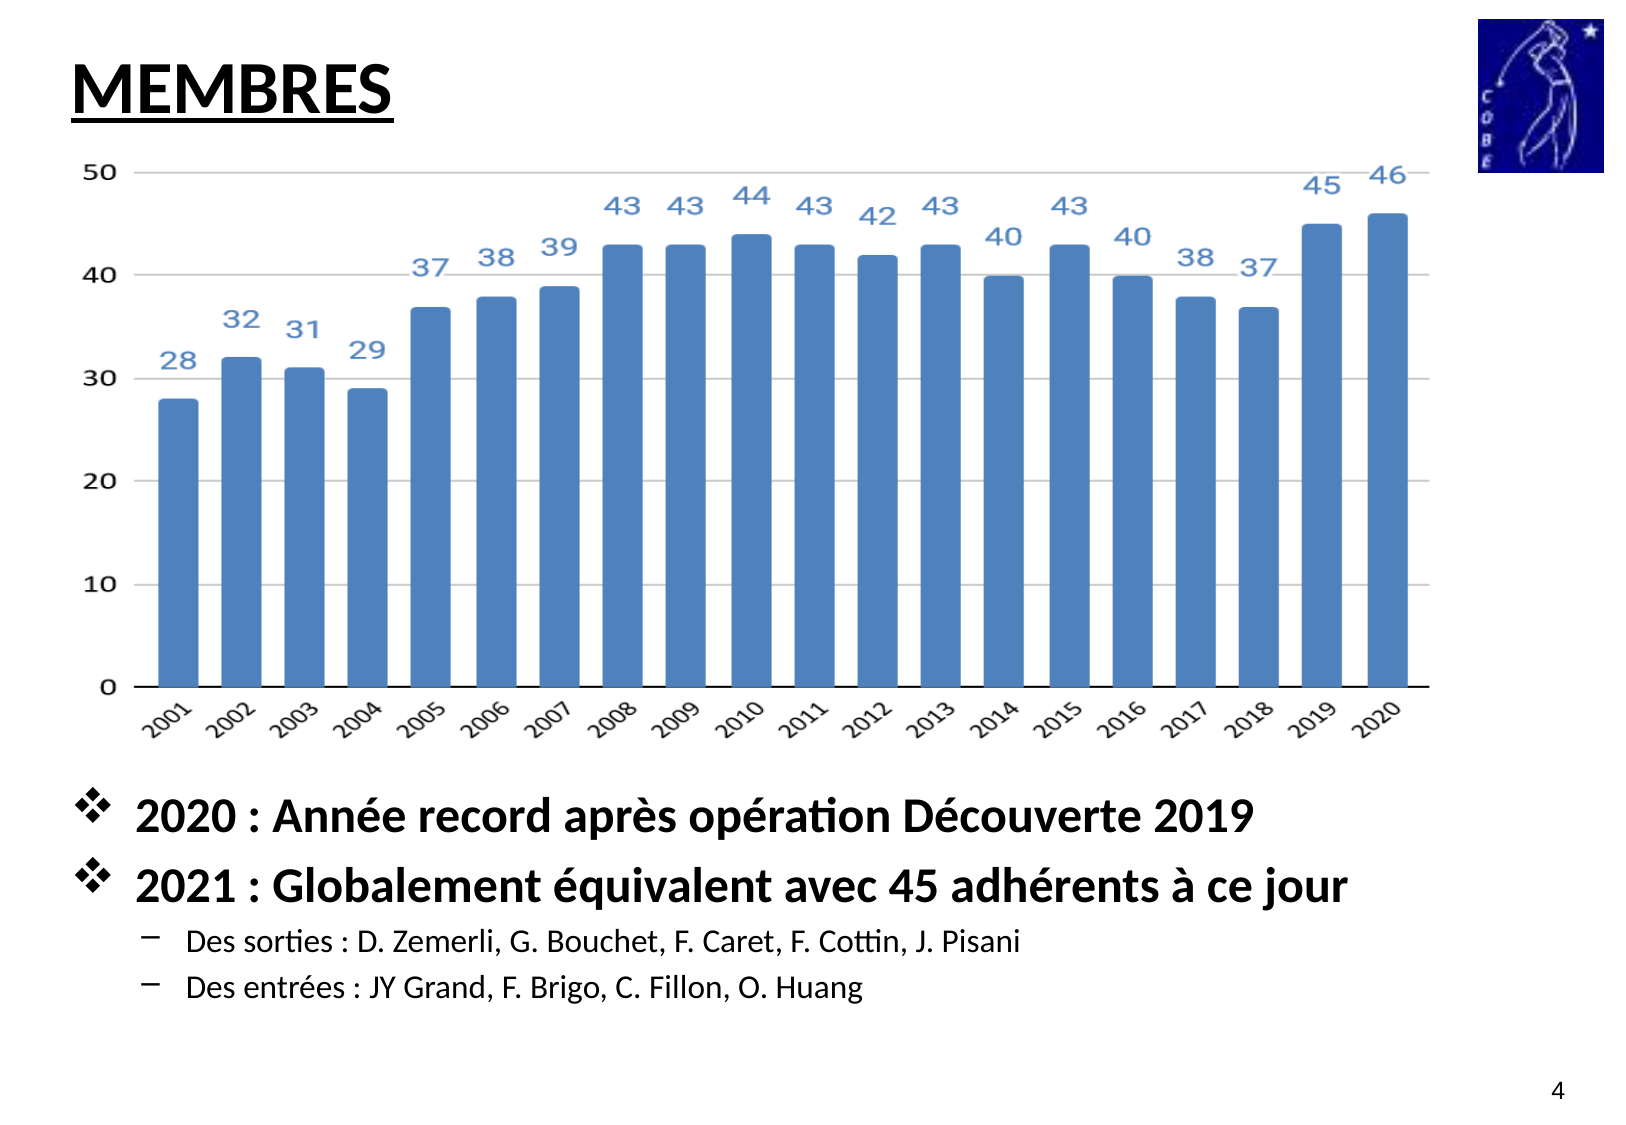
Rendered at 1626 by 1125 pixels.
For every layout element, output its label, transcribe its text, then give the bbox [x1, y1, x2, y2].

picture [20, 128, 1475, 767]
title MEMBRES [56, 30, 1521, 168]
slide_number 4 [1497, 1067, 1581, 1121]
list 2020 : Année record après opération Découverte 2019 2021 : Globalement équivalent avec 45 adhérents à ce jour Des sorties : D. Zemerli, G. Bouchet, F. Caret, F. Cottin, J. Pisani Des entrées : JY Grand, F. Brigo, C. Fillon, O. Huang [56, 775, 1545, 1059]
picture [1478, 19, 1604, 173]
